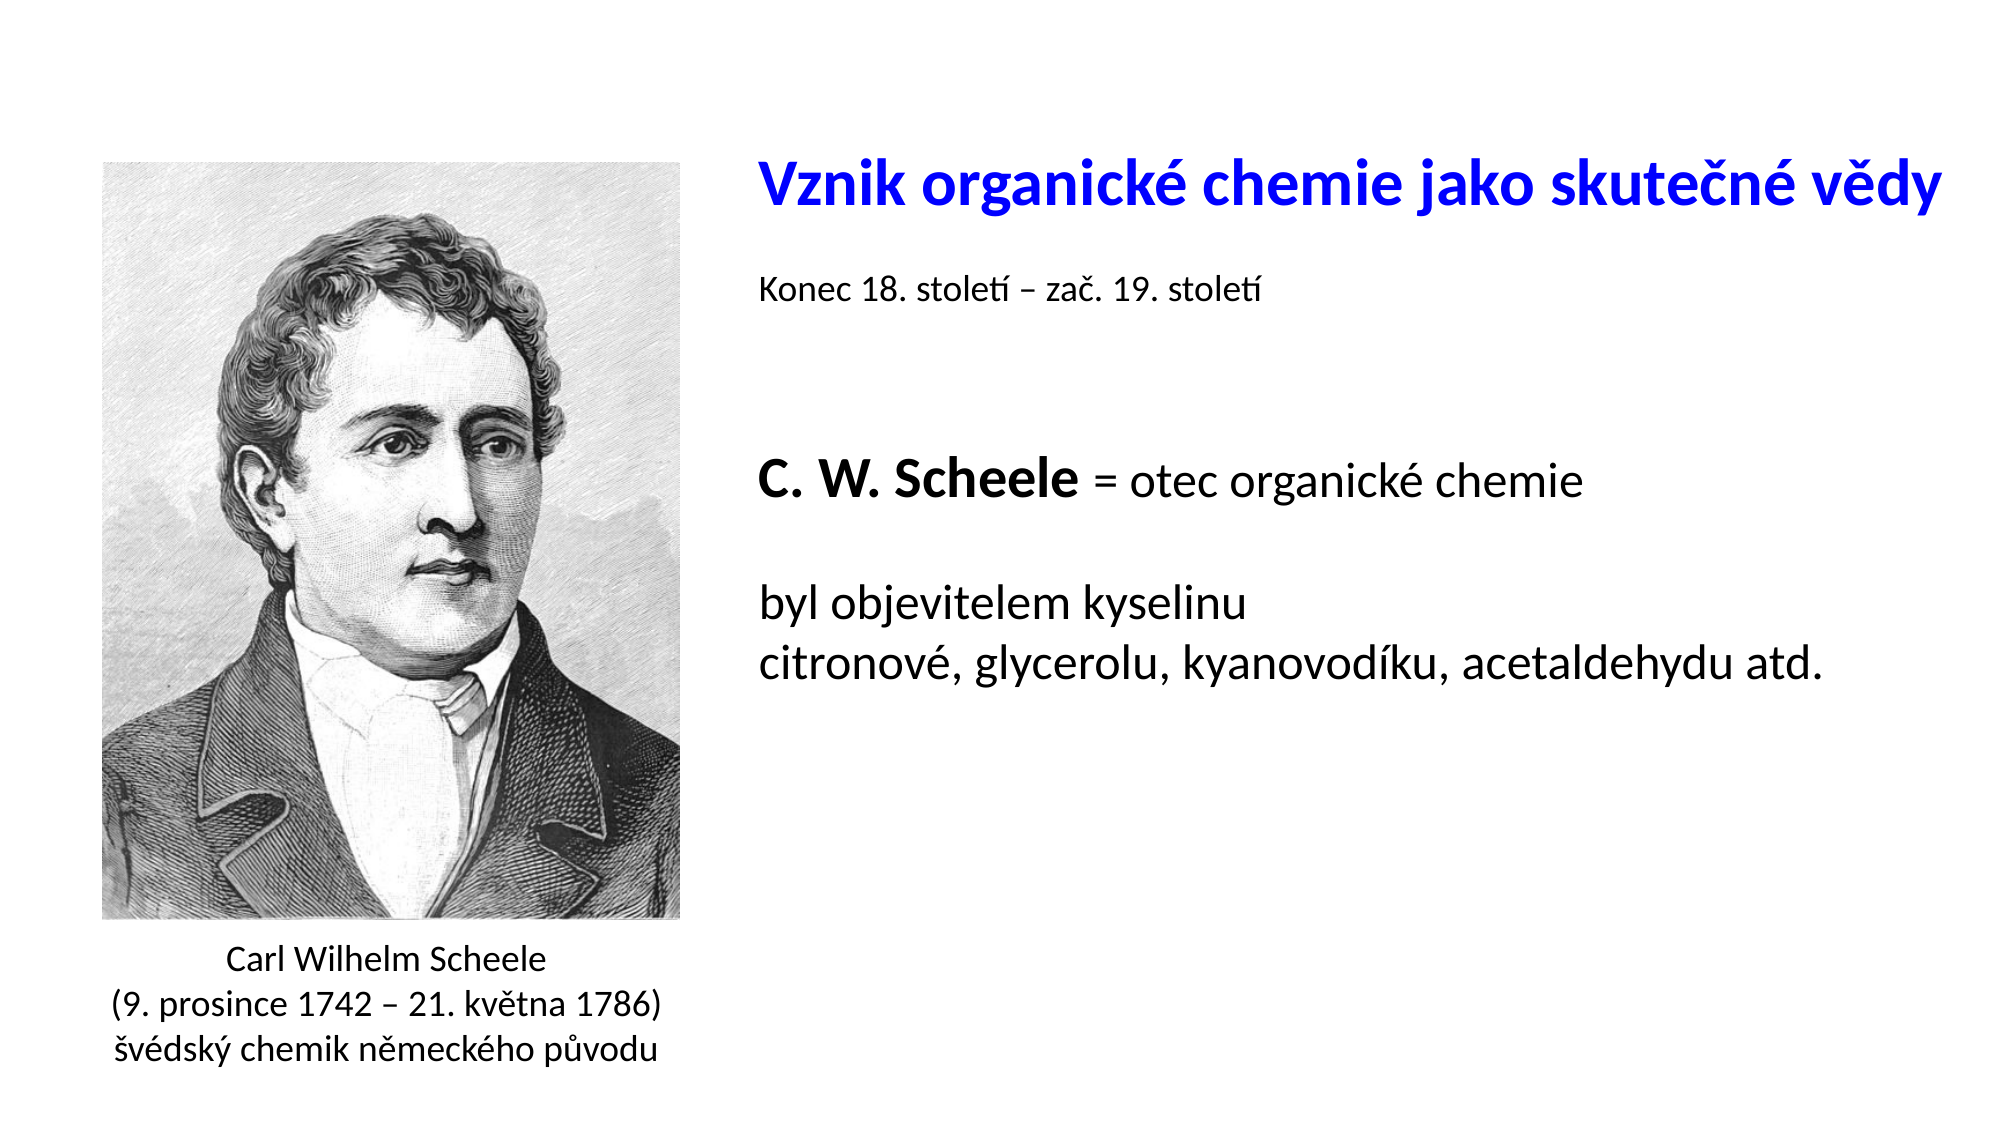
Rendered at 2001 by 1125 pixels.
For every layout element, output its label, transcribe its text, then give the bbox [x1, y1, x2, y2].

picture [102, 162, 680, 920]
text_box Vznik organické chemie jako skutečné vědy Konec 18. století – zač. 19. století [744, 131, 1965, 362]
text_box Carl Wilhelm Scheele (9. prosince 1742 – 21. května 1786) švédský chemik německého původu [0, 926, 891, 1077]
text_box C. W. Scheele = otec organické chemie byl objevitelem kyselinu citronové, glycerolu, kyanovodíku, acetaldehydu atd. [744, 431, 1965, 697]
